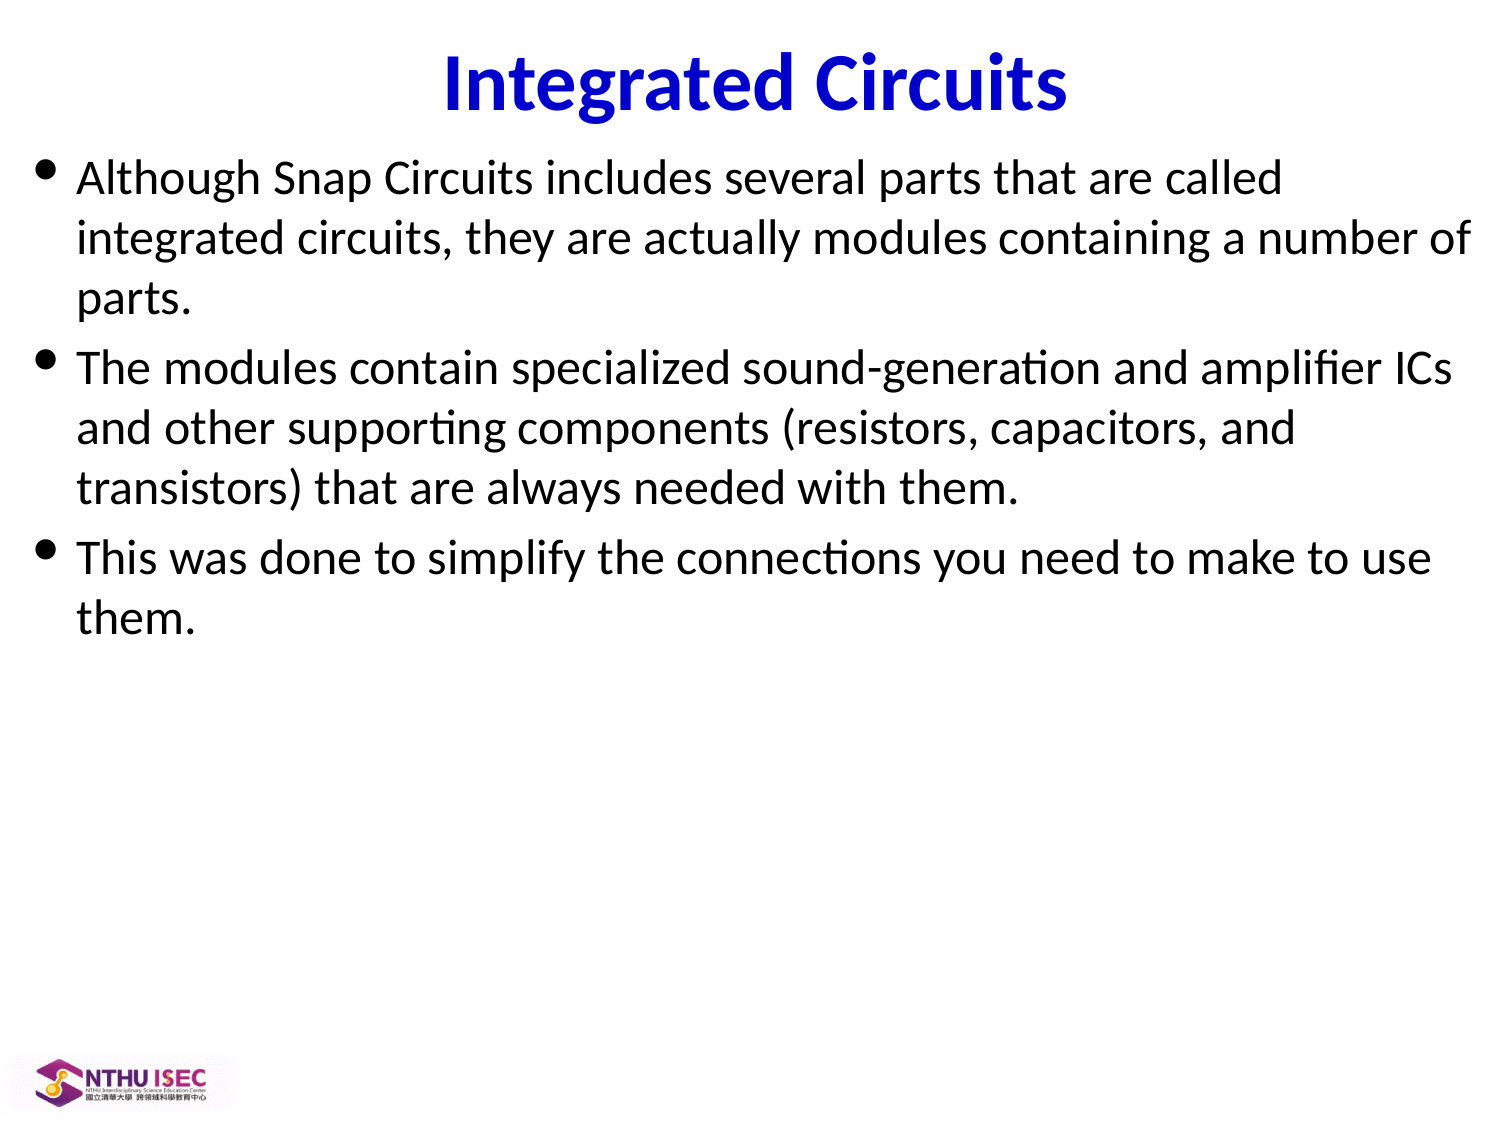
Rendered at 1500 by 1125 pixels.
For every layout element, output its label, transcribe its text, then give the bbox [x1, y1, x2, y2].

picture [15, 1063, 227, 1104]
title Integrated Circuits [407, 19, 1105, 135]
list Although Snap Circuits includes several parts that are called integrated circuits, they are actually modules containing a number of parts. The modules contain specialized sound-generation and amplifier ICs and other supporting components (resistors, capacitors, and transistors) that are always needed with them. This was done to simplify the connections you need to make to use them. [17, 137, 1500, 705]
